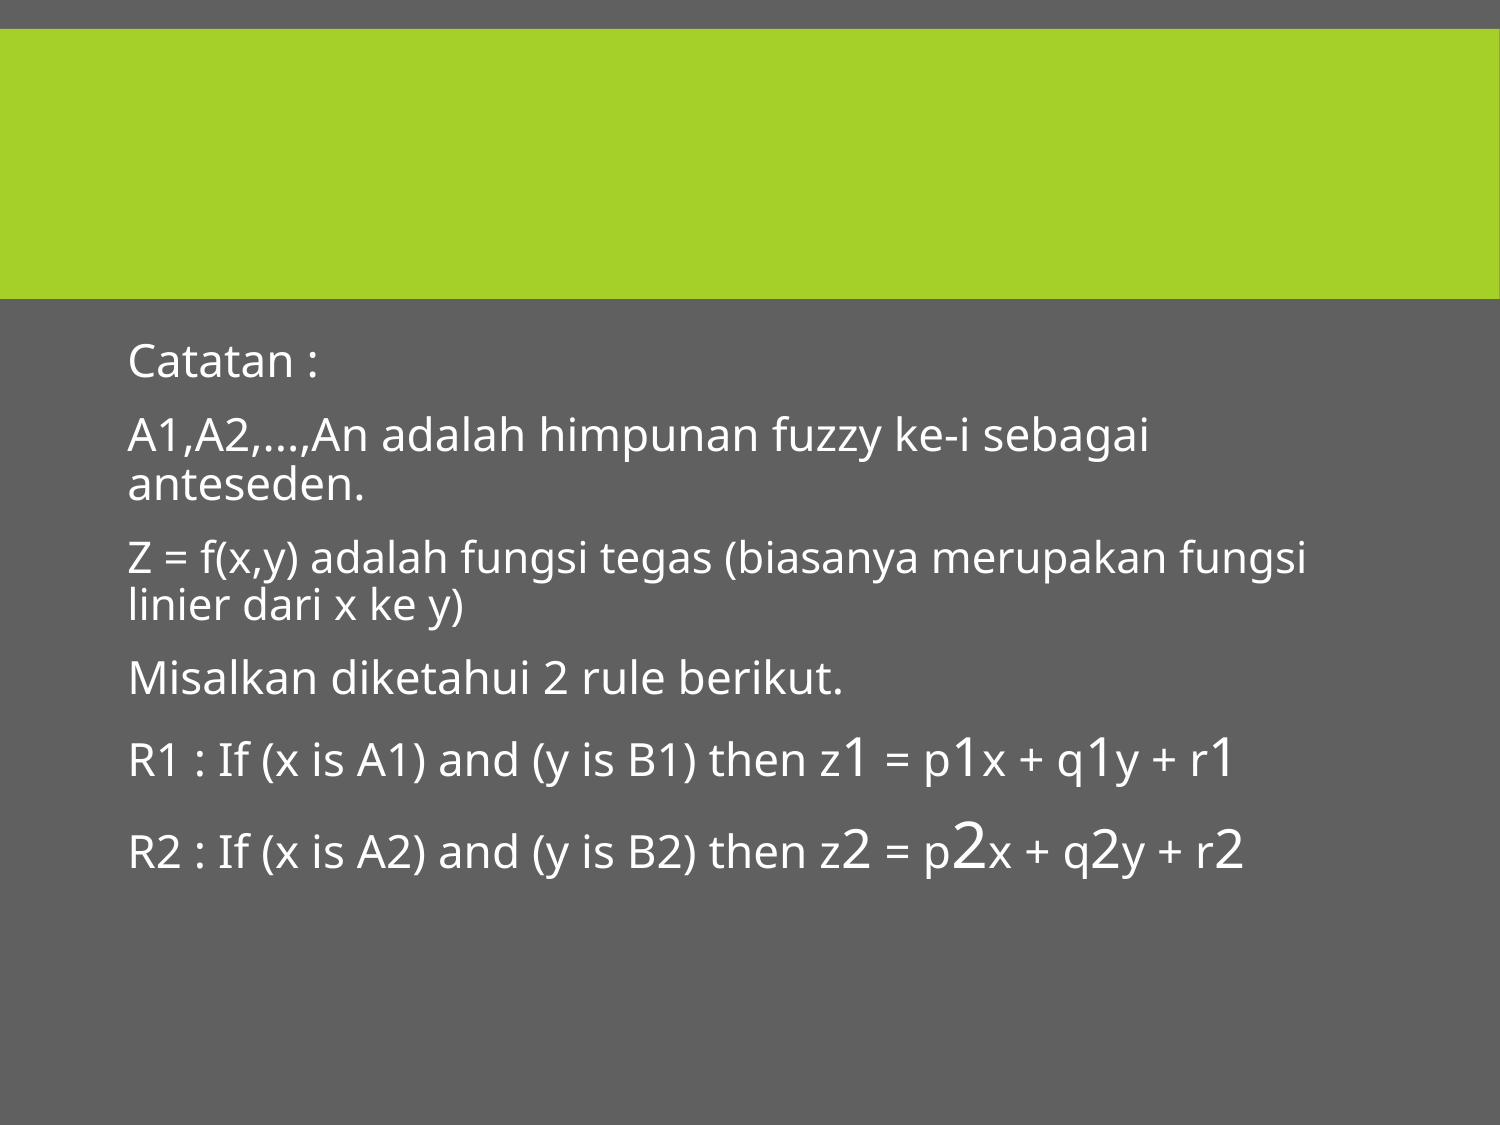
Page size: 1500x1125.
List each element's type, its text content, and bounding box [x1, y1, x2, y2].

list Catatan : A1,A2,...,An adalah himpunan fuzzy ke-i sebagai anteseden. Z = f(x,y) adalah fungsi tegas (biasanya merupakan fungsi linier dari x ke y) Misalkan diketahui 2 rule berikut. R1 : If (x is A1) and (y is B1) then z1 = p1x + q1y + r1 R2 : If (x is A2) and (y is B2) then z2 = p2x + q2y + r2 [112, 329, 1388, 1020]
